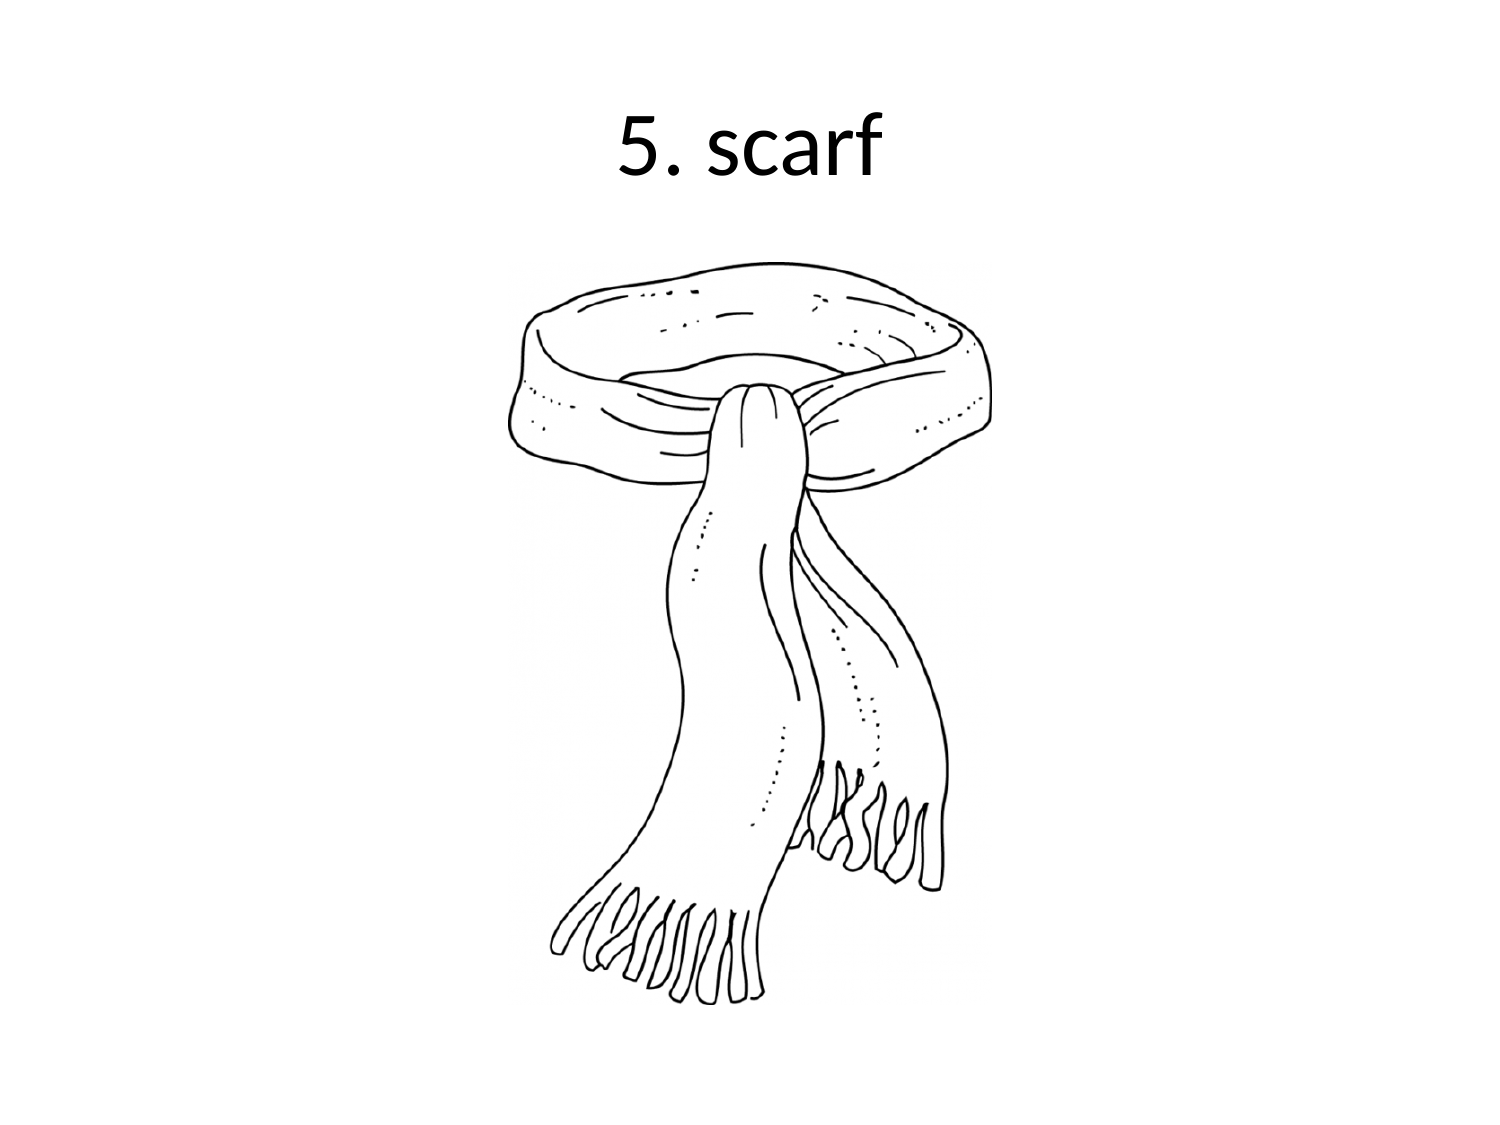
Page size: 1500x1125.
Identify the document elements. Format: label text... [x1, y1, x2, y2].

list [508, 262, 992, 1006]
title 5. scarf [75, 45, 1425, 233]
